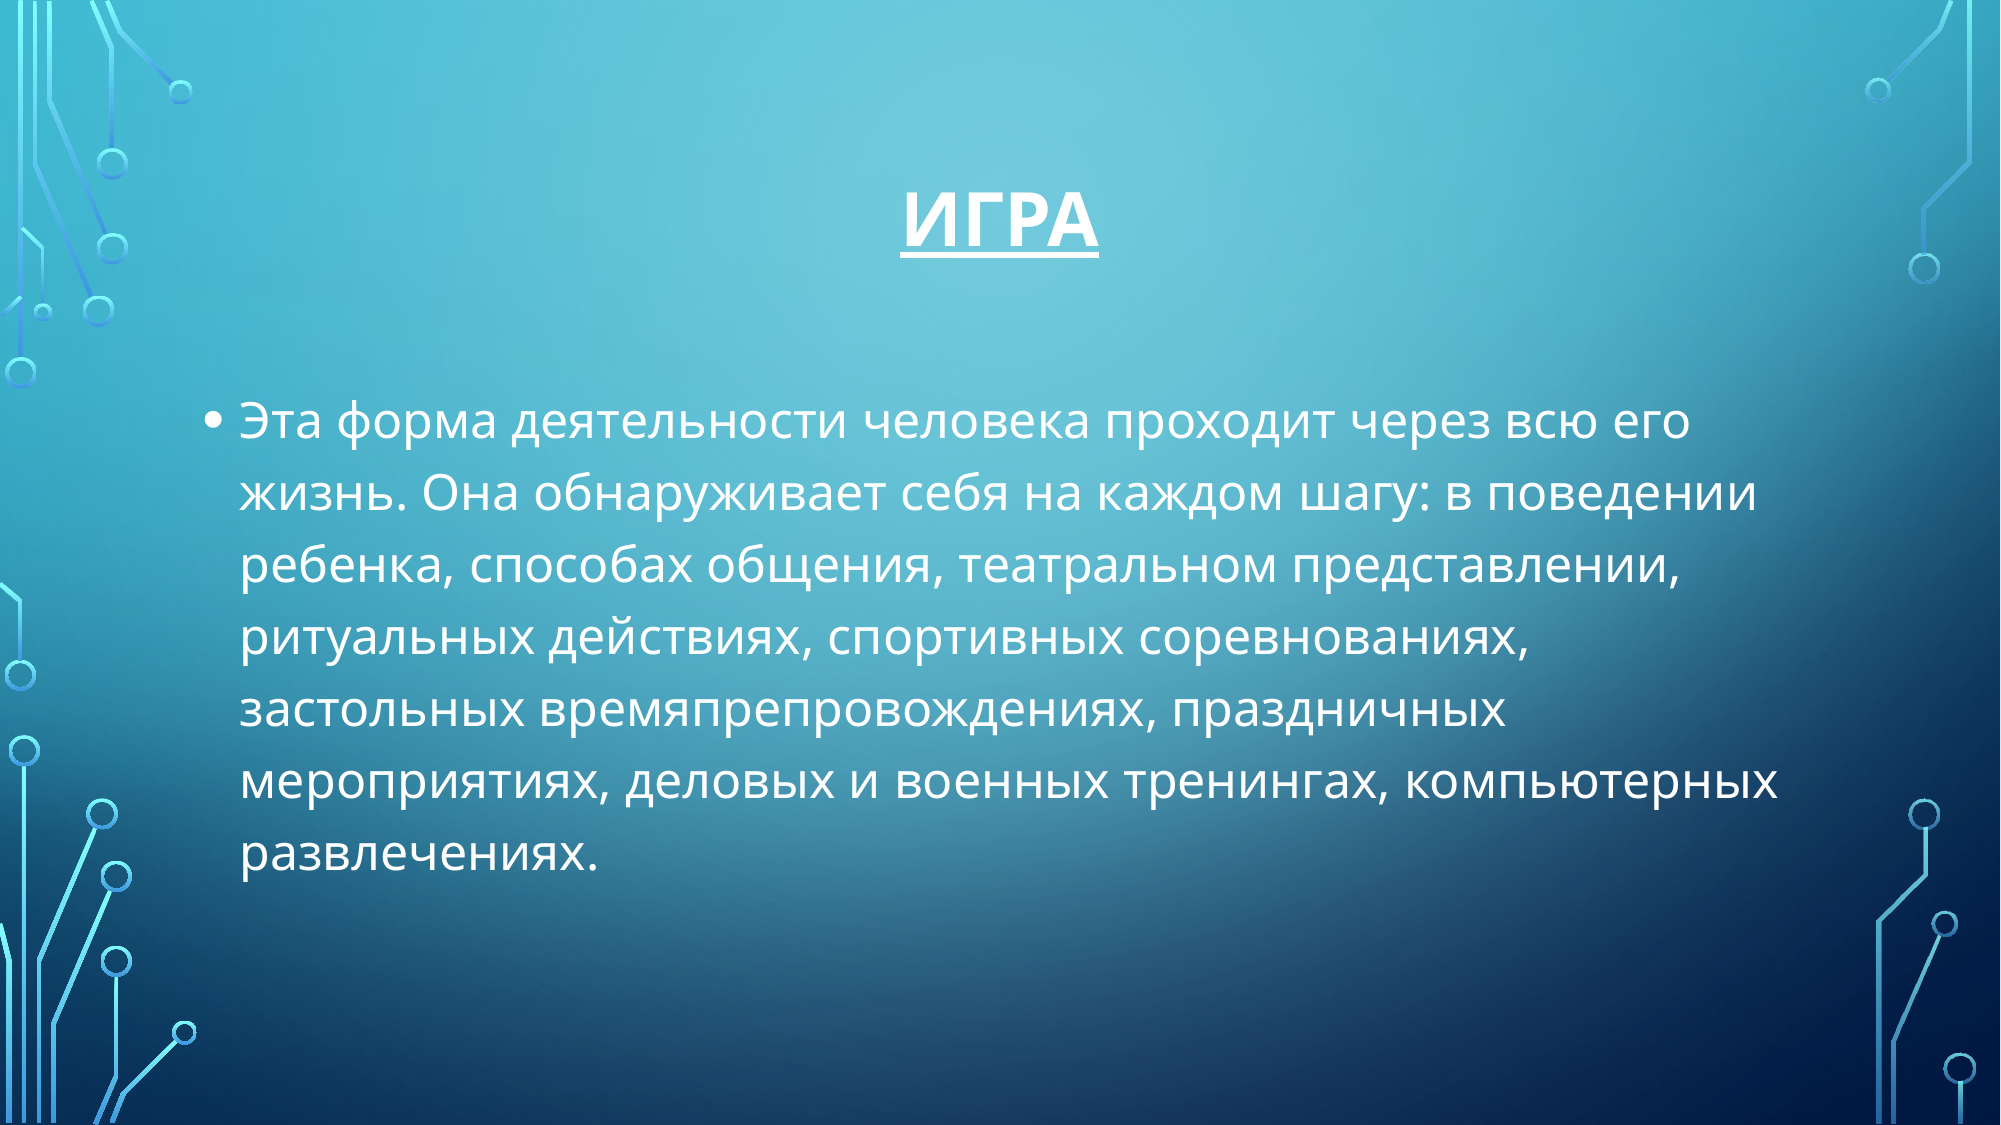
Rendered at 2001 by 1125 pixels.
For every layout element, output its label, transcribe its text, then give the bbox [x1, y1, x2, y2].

title Игра [187, 101, 1813, 344]
list Эта форма деятельности человека проходит через всю его жизнь. Она обнаруживает себя на каждом шагу: в поведении ребенка, способах общения, театральном представлении, ритуальных действиях, спортивных соревнованиях, застольных времяпрепровождениях, праздничных мероприятиях, деловых и военных тренингах, компьютерных развлечениях. [187, 369, 1813, 950]
